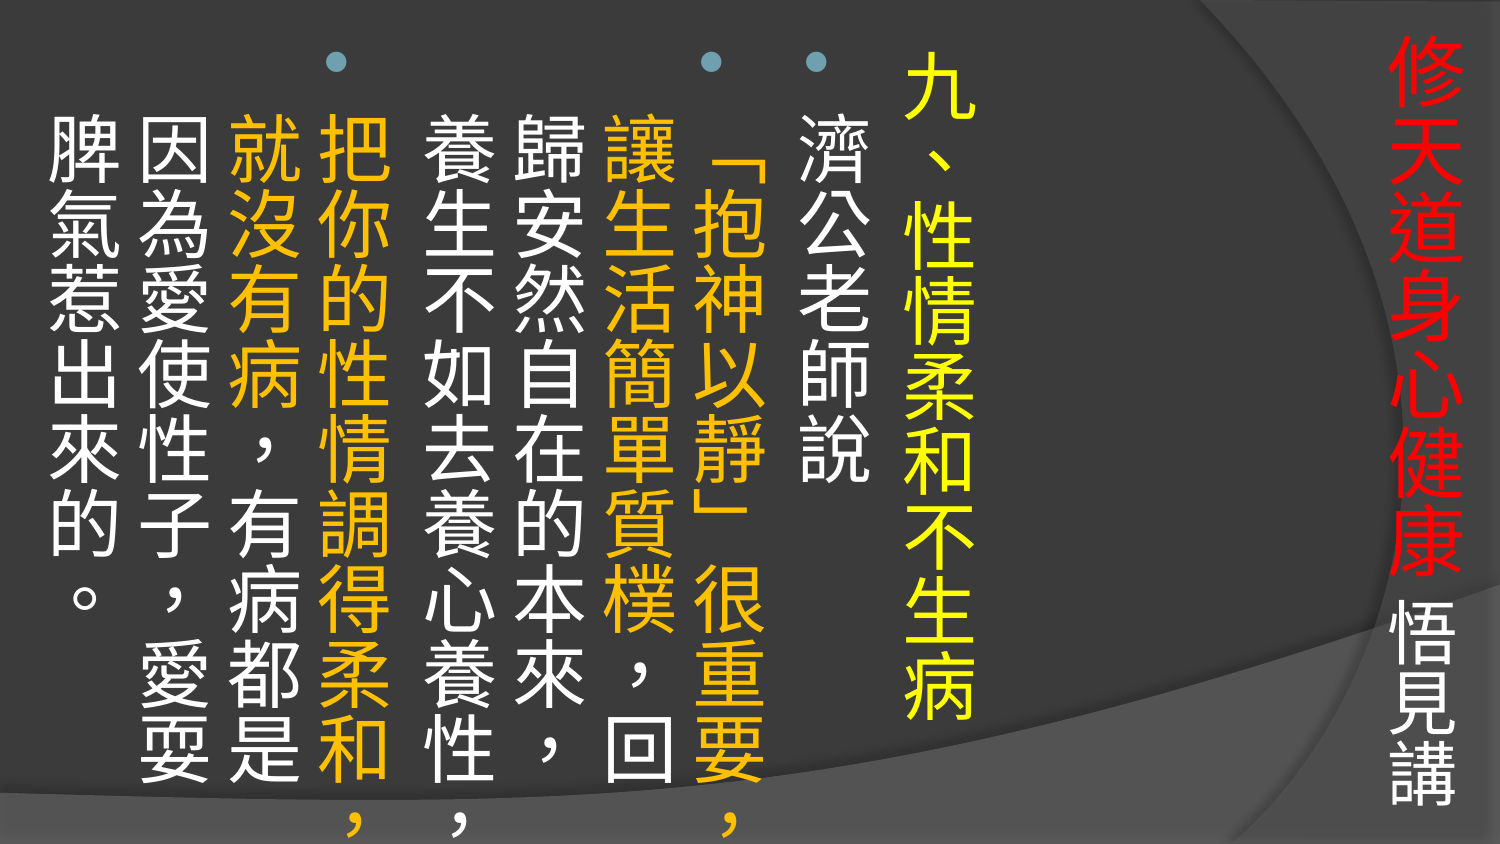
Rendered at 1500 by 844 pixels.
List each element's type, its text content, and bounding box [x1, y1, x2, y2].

list 九、性情柔和不生病 濟公老師說 「抱神以靜」很重要，讓生活簡單質樸，回歸安然自在的本來，養生不如去養心養性， 把你的性情調得柔和，就沒有病，有病都是因為愛使性子，愛耍脾氣惹出來的。 [29, 27, 1365, 820]
title 修天道身心健康 悟見講 [1364, 21, 1483, 820]
